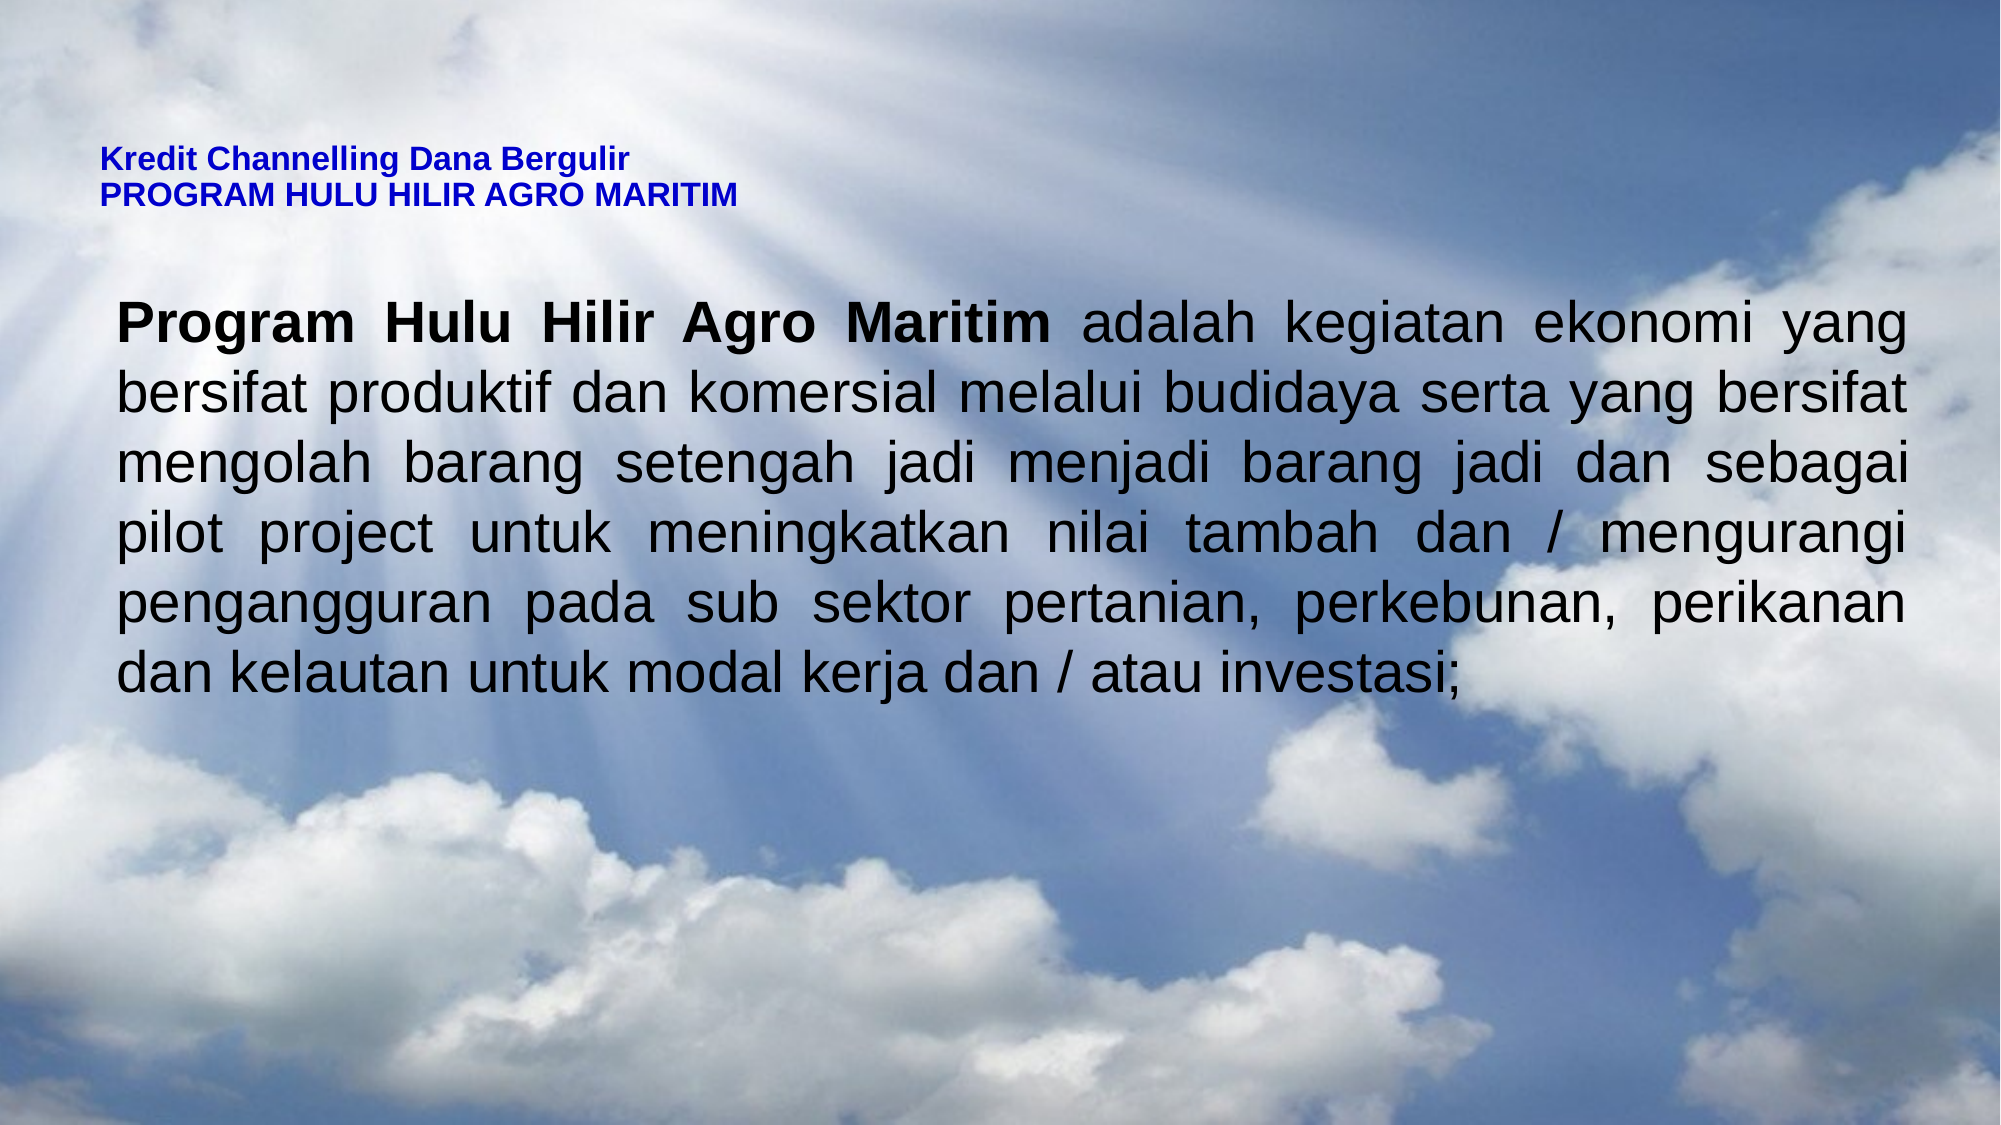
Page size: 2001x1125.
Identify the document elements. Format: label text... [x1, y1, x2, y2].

text_box Program Hulu Hilir Agro Maritim adalah kegiatan ekonomi yang bersifat produktif dan komersial melalui budidaya serta yang bersifat mengolah barang setengah jadi menjadi barang jadi dan sebagai pilot project untuk meningkatkan nilai tambah dan / mengurangi pengangguran pada sub sektor pertanian, perkebunan, perikanan dan kelautan untuk modal kerja dan / atau investasi; [101, 277, 1926, 782]
picture [0, 0, 2001, 1125]
title Kredit Channelling Dana Bergulir PROGRAM HULU HILIR AGRO MARITIM [46, 133, 1957, 262]
